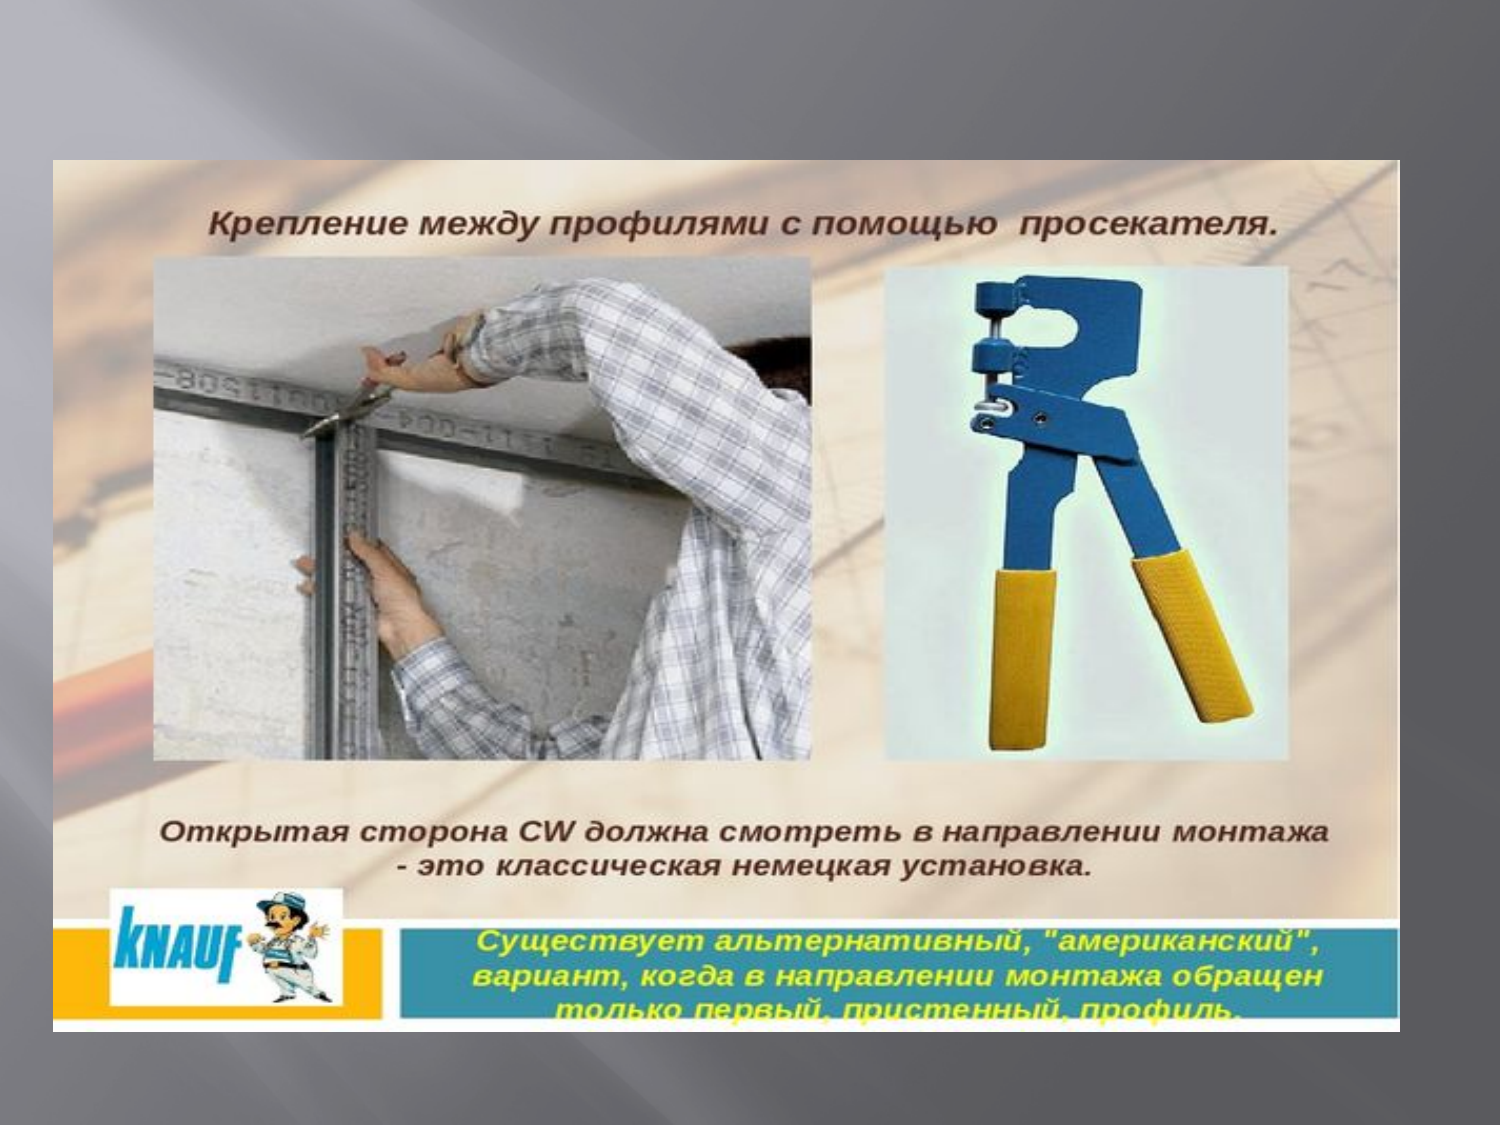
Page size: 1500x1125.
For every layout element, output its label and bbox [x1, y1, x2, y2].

picture [52, 160, 1400, 1033]
